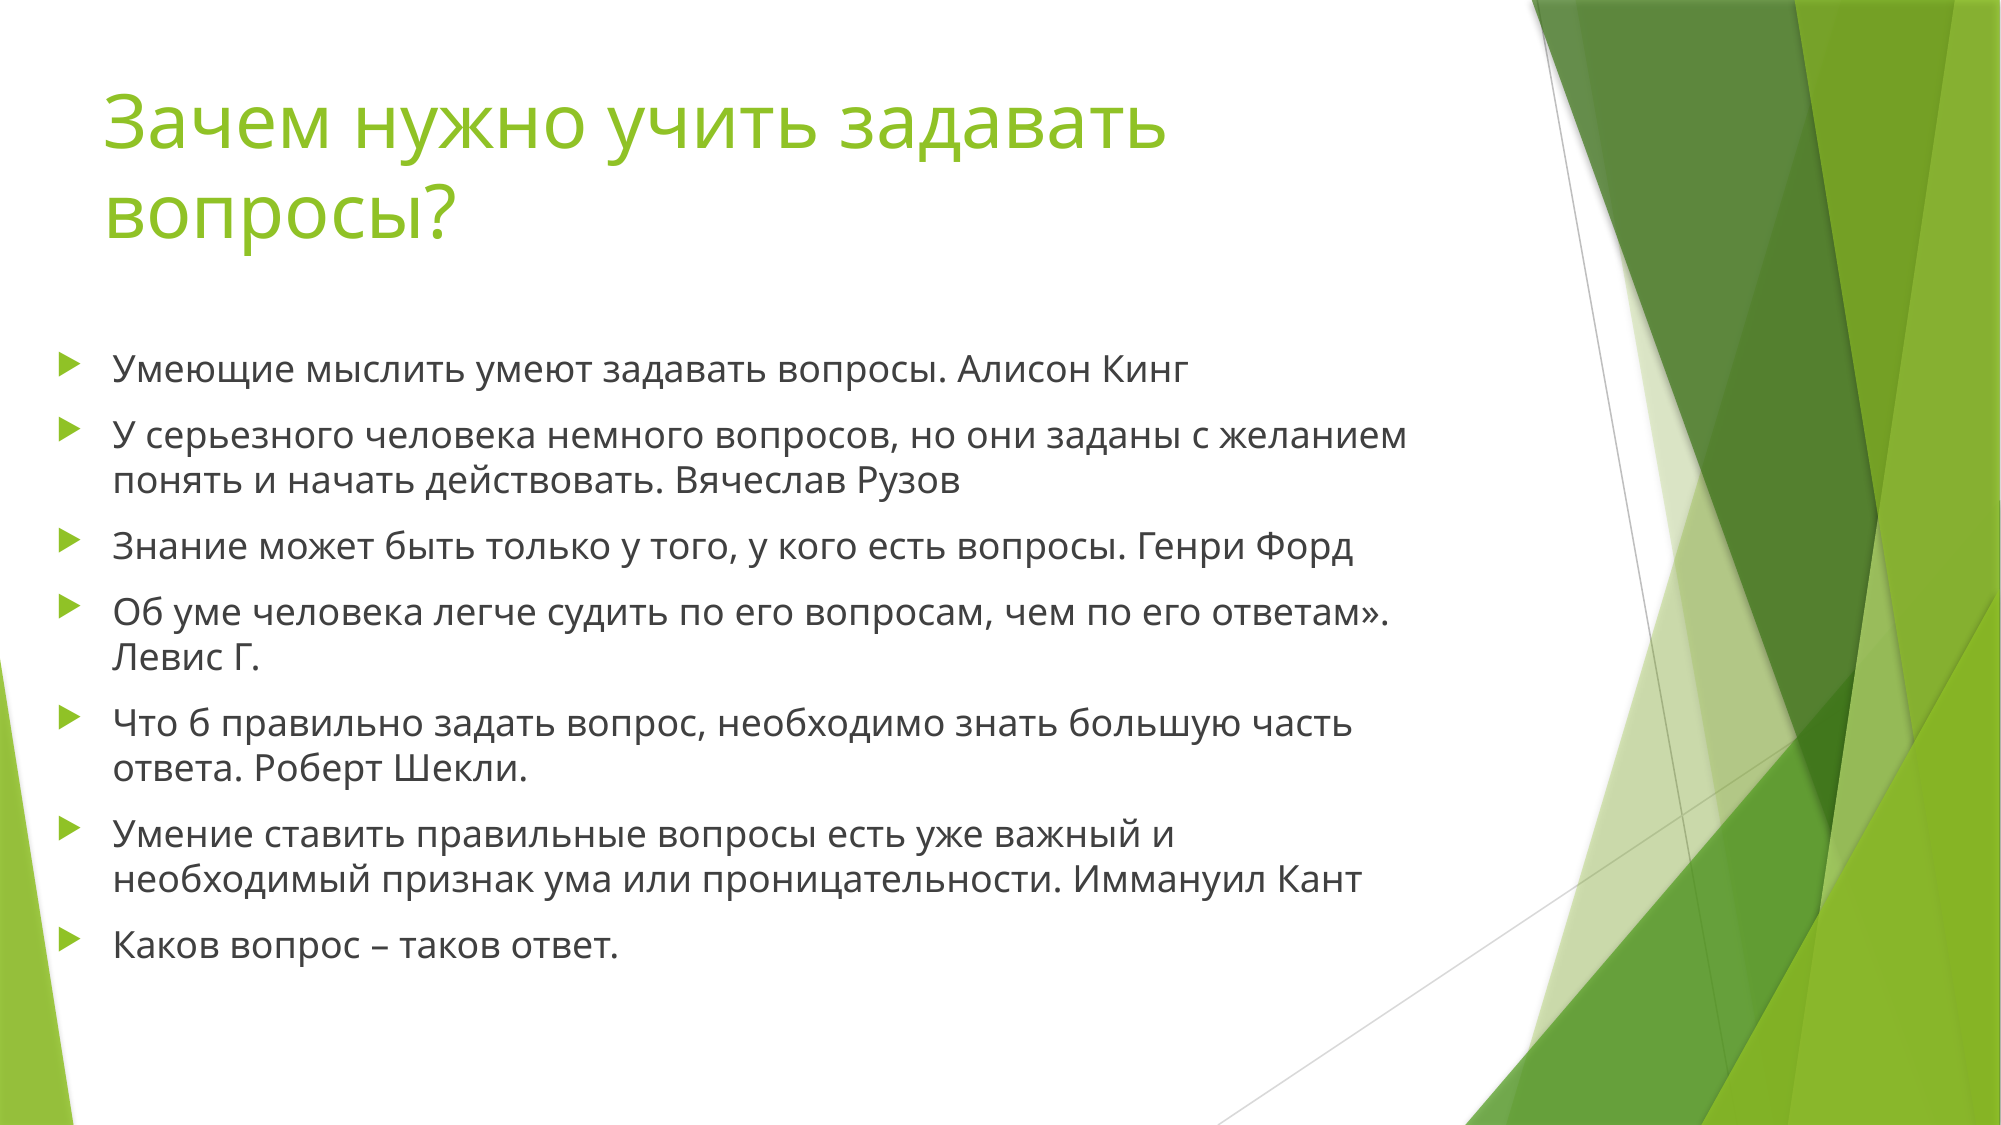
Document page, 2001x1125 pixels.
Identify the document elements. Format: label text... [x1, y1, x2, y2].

text_box Зачем нужно учить задавать вопросы? [88, 66, 1471, 213]
text_box Умеющие мыслить умеют задавать вопросы. Алисон Кинг У серьезного человека немного вопросов, но они заданы с желанием понять и начать действовать. Вячеслав Рузов Знание может быть только у того, у кого есть вопросы. Генри Форд Об уме человека легче судить по его вопросам, чем по его ответам». Левис Г. Что б правильно задать вопрос, необходимо знать большую часть ответа. Роберт Шекли. Умение ставить правильные вопросы есть уже важный и необходимый признак ума или проницательности. Иммануил Кант Каков вопрос – таков ответ. [41, 338, 1459, 1071]
